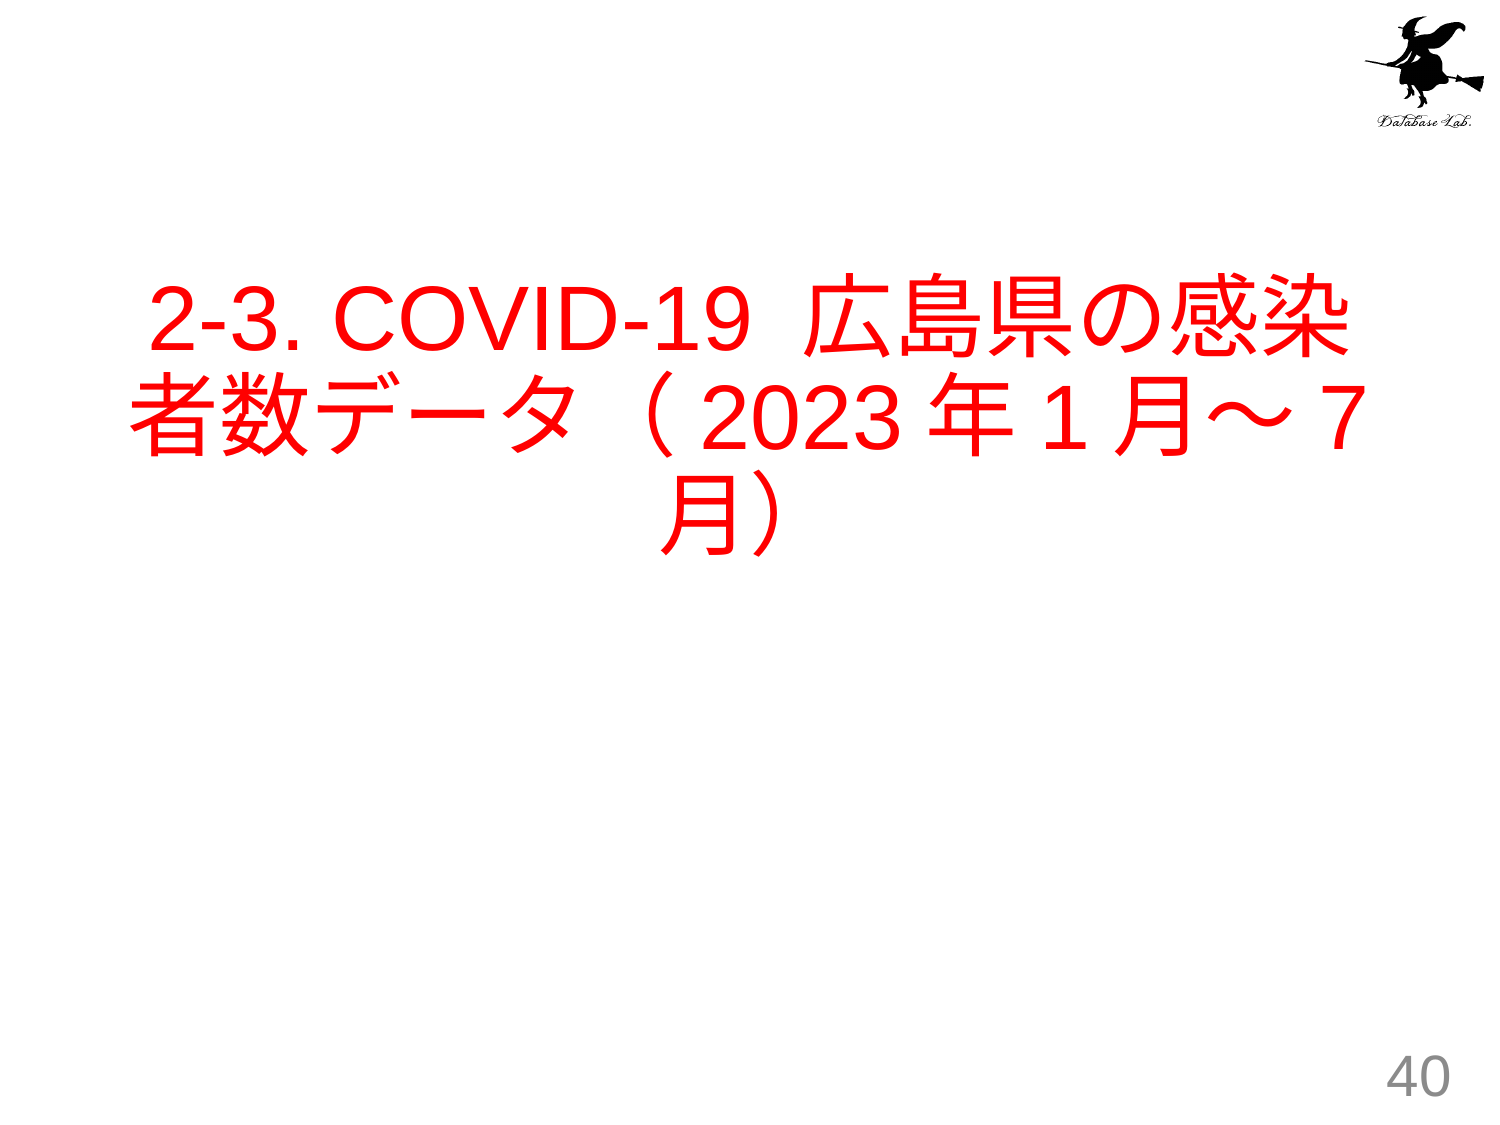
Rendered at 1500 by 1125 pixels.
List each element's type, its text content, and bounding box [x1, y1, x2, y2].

title 2-3. COVID-19 広島県の感染者数データ（2023年1月～7月） [112, 184, 1388, 576]
picture [1362, 14, 1486, 130]
slide_number 40 [1129, 1042, 1467, 1103]
